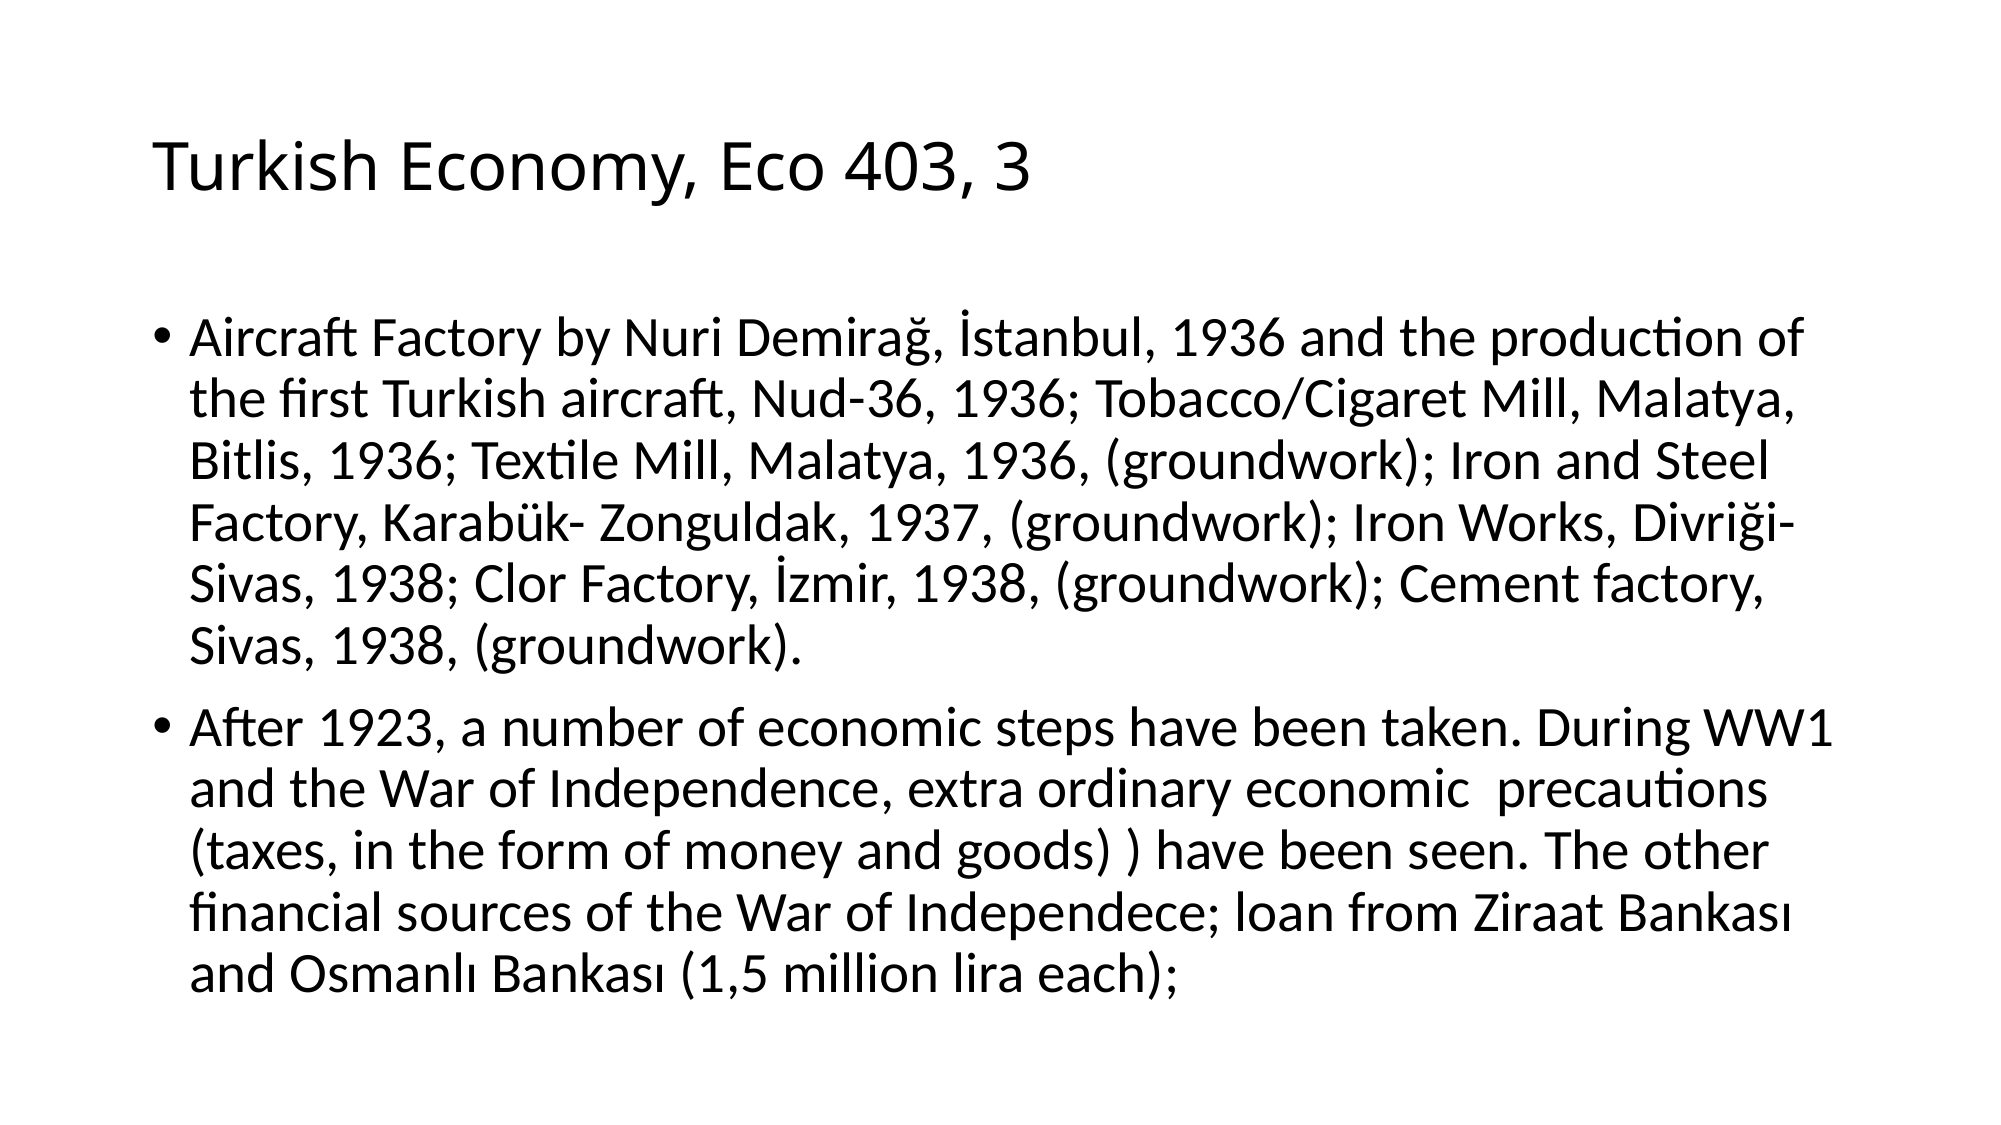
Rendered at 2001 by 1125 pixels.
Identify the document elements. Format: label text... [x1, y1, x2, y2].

list Aircraft Factory by Nuri Demirağ, İstanbul, 1936 and the production of the first Turkish aircraft, Nud-36, 1936; Tobacco/Cigaret Mill, Malatya, Bitlis, 1936; Textile Mill, Malatya, 1936, (groundwork); Iron and Steel Factory, Karabük- Zonguldak, 1937, (groundwork); Iron Works, Divriği- Sivas, 1938; Clor Factory, İzmir, 1938, (groundwork); Cement factory, Sivas, 1938, (groundwork). After 1923, a number of economic steps have been taken. During WW1 and the War of Independence, extra ordinary economic precautions (taxes, in the form of money and goods) ) have been seen. The other financial sources of the War of Independece; loan from Ziraat Bankası and Osmanlı Bankası (1,5 million lira each); [137, 299, 1863, 1014]
title Turkish Economy, Eco 403, 3 [137, 59, 1863, 278]
